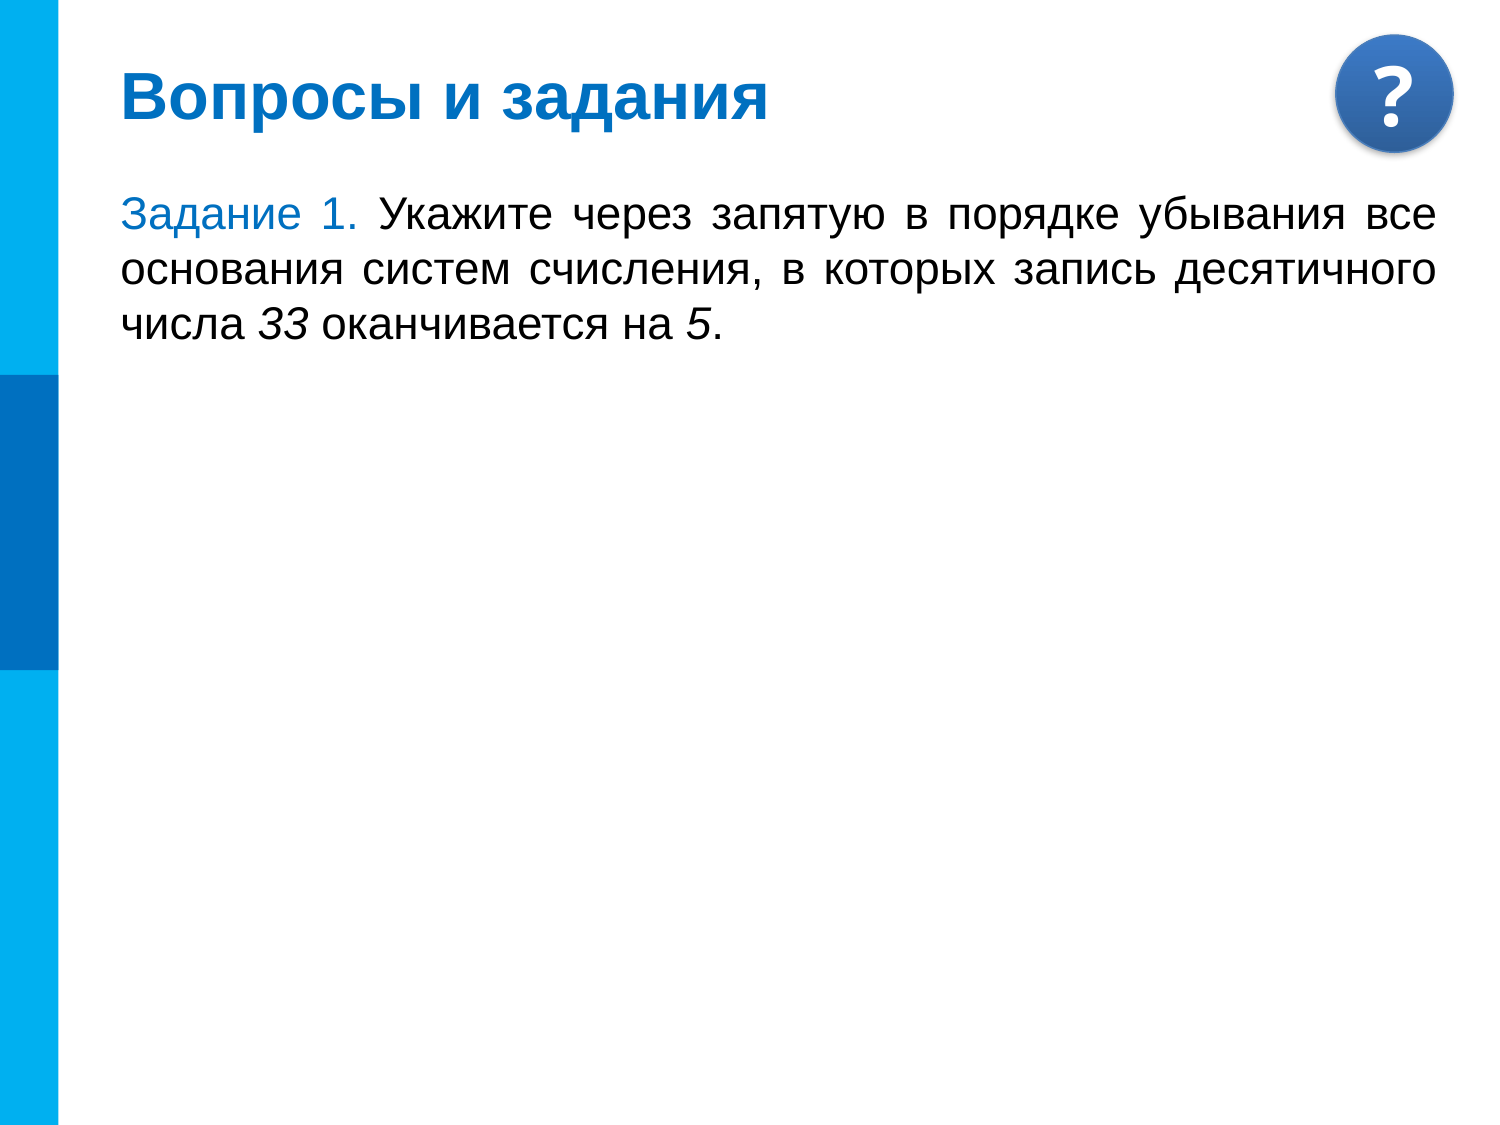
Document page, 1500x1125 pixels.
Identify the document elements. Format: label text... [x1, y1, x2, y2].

list Задание 1. Укажите через запятую в порядке убывания все основания систем счисления, в которых запись десятичного числа 33 оканчивается на 5. [105, 175, 1454, 375]
title Вопросы и задания [105, 45, 1458, 141]
